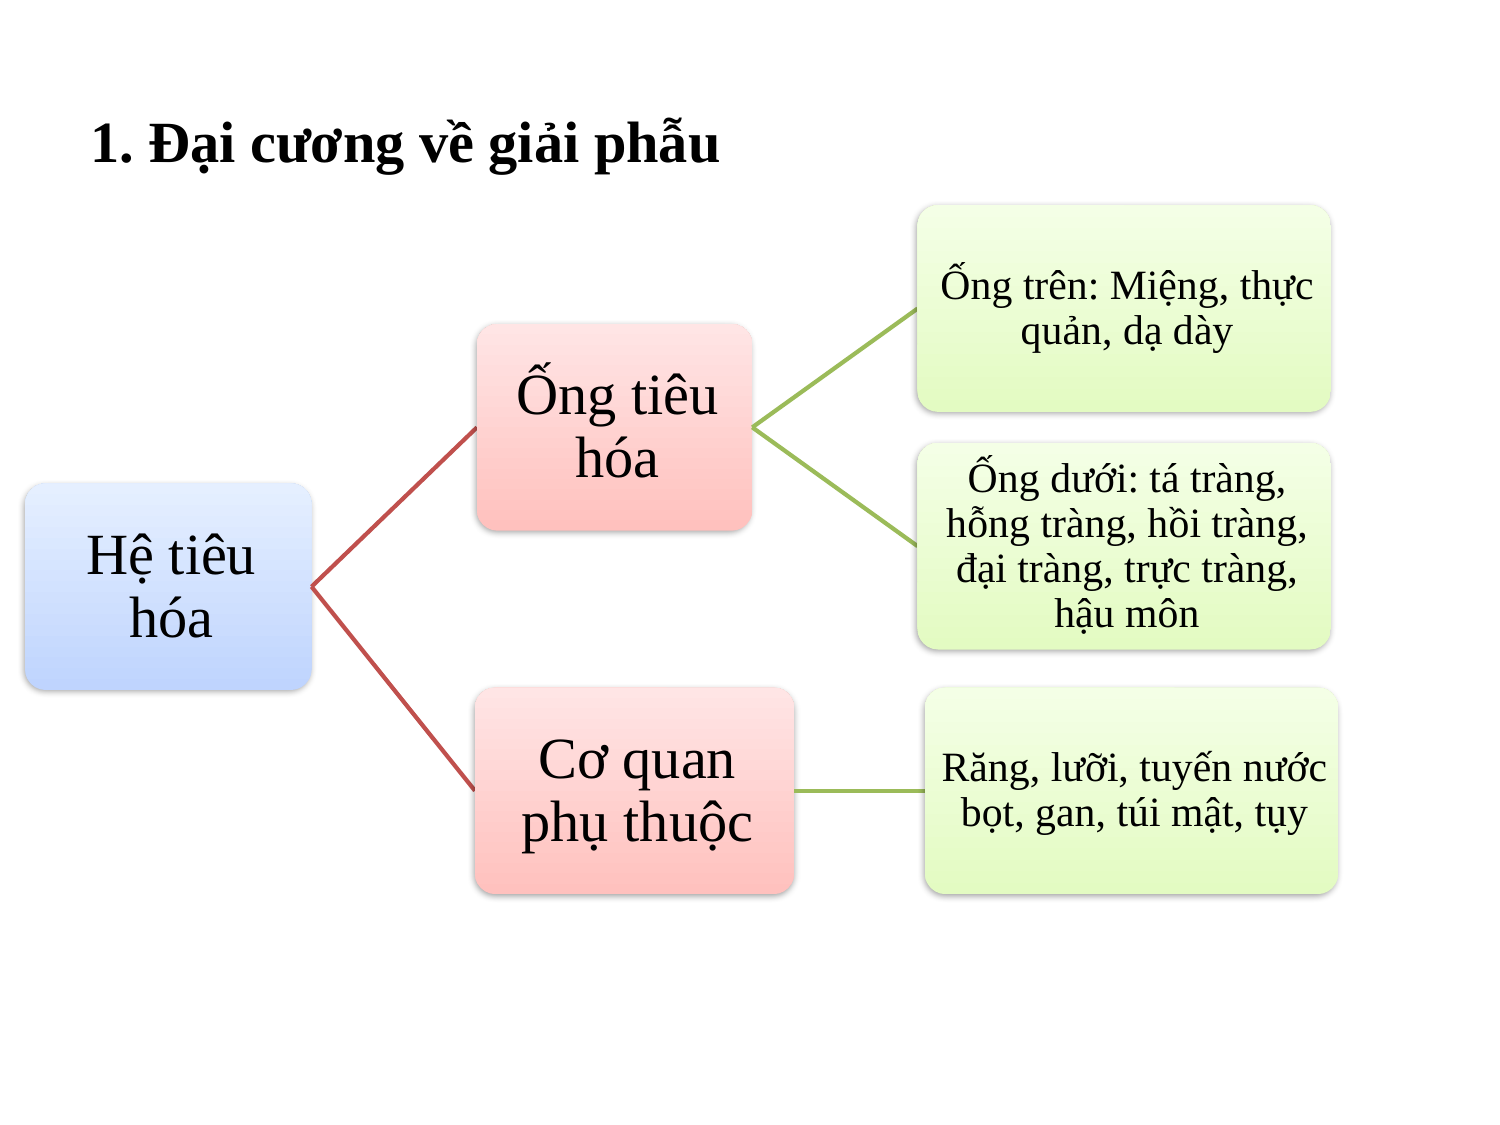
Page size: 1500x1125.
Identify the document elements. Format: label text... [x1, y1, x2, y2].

title 1. Đại cương về giải phẫu [75, 45, 1425, 173]
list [24, 174, 1476, 1013]
